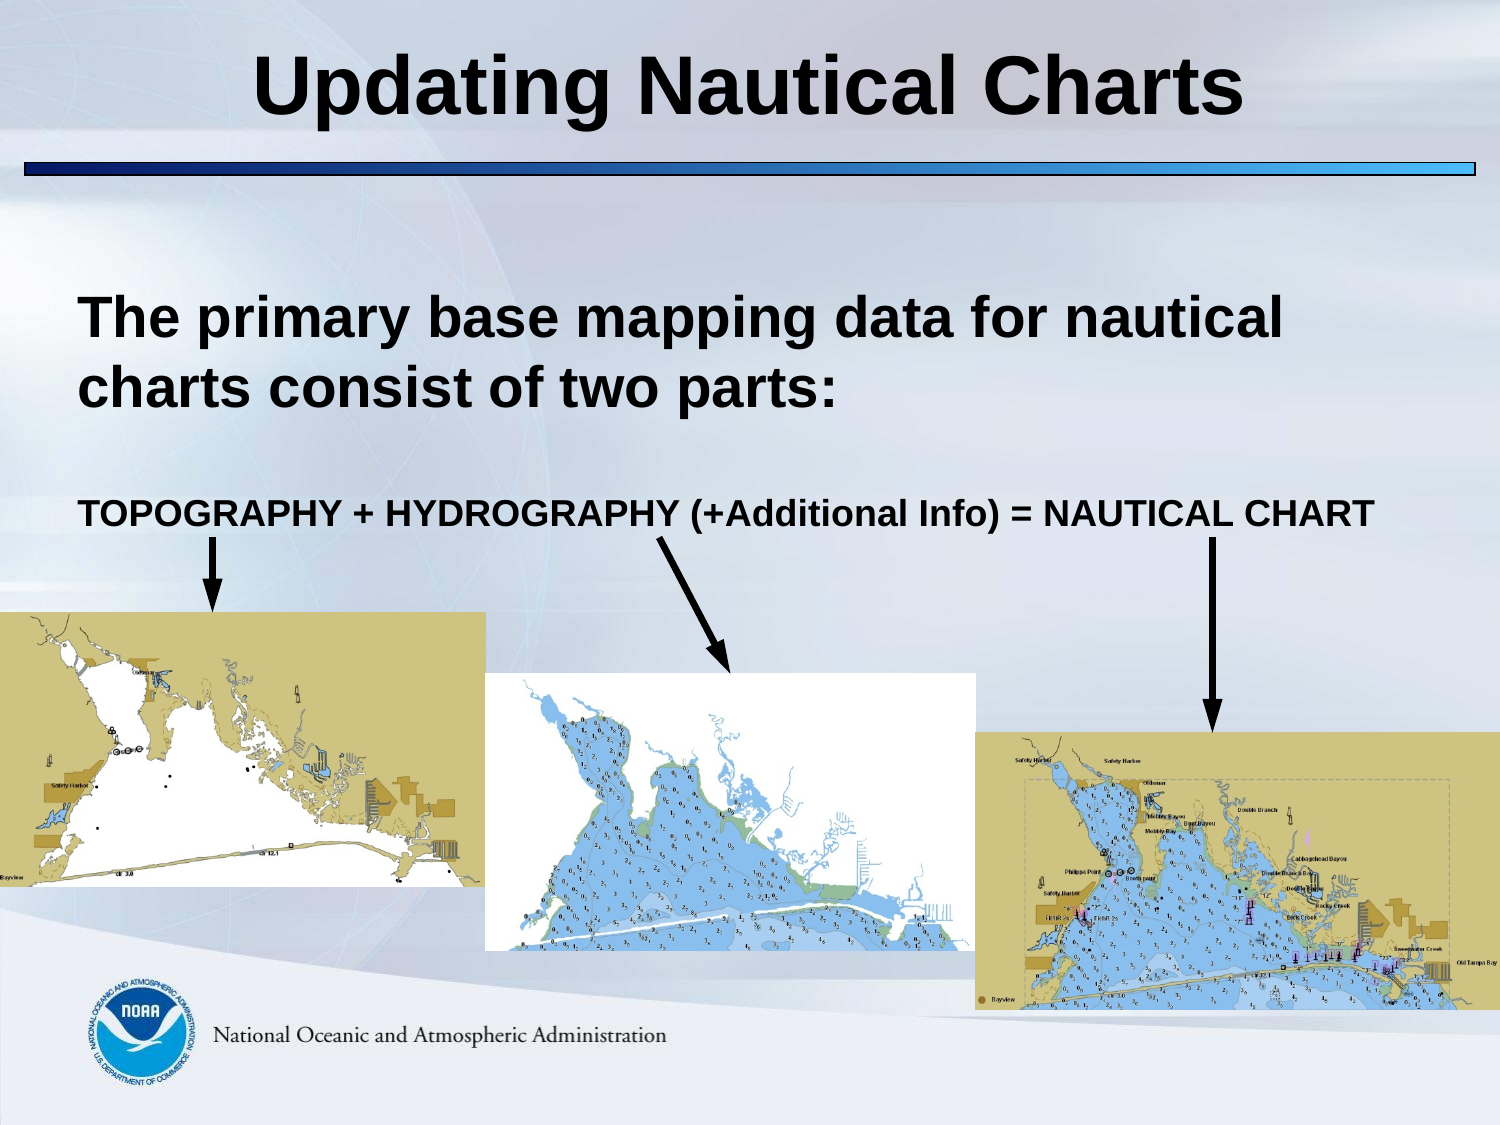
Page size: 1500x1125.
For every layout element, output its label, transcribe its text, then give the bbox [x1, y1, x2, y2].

picture [0, 0, 1500, 1125]
text_box The primary base mapping data for nautical charts consist of two parts: TOPOGRAPHY + HYDROGRAPHY (+Additional Info) = NAUTICAL CHART [62, 224, 1438, 588]
text_box [24, 162, 1475, 175]
text_box Updating Nautical Charts [112, 0, 1388, 162]
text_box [658, 537, 731, 674]
